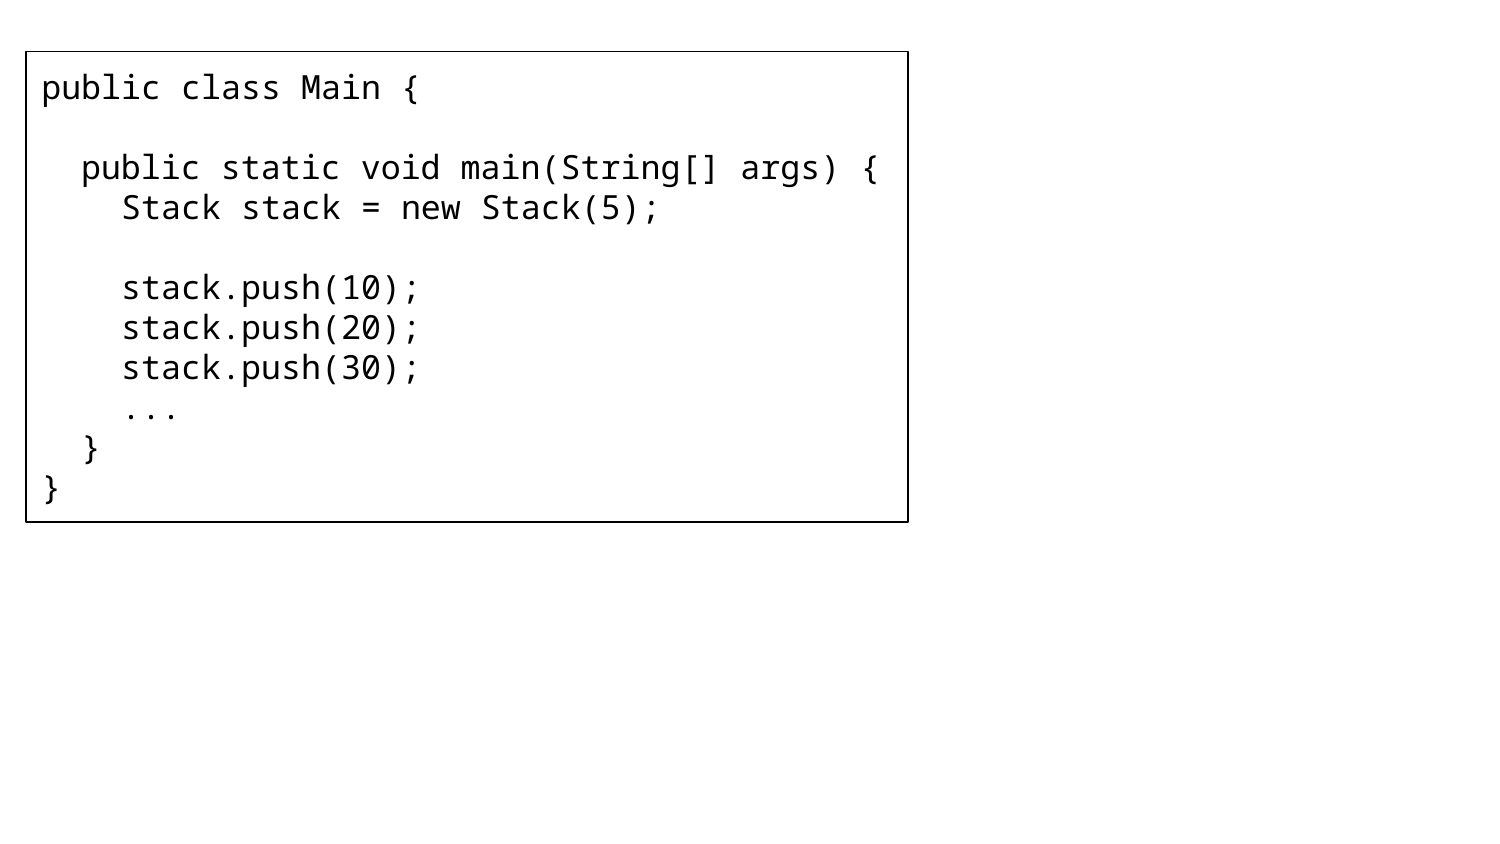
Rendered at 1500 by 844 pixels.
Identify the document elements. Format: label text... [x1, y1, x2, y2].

list public class Main { public static void main(String[] args) { Stack stack = new Stack(5); stack.push(10); stack.push(20); stack.push(30); ... } } [26, 51, 909, 522]
